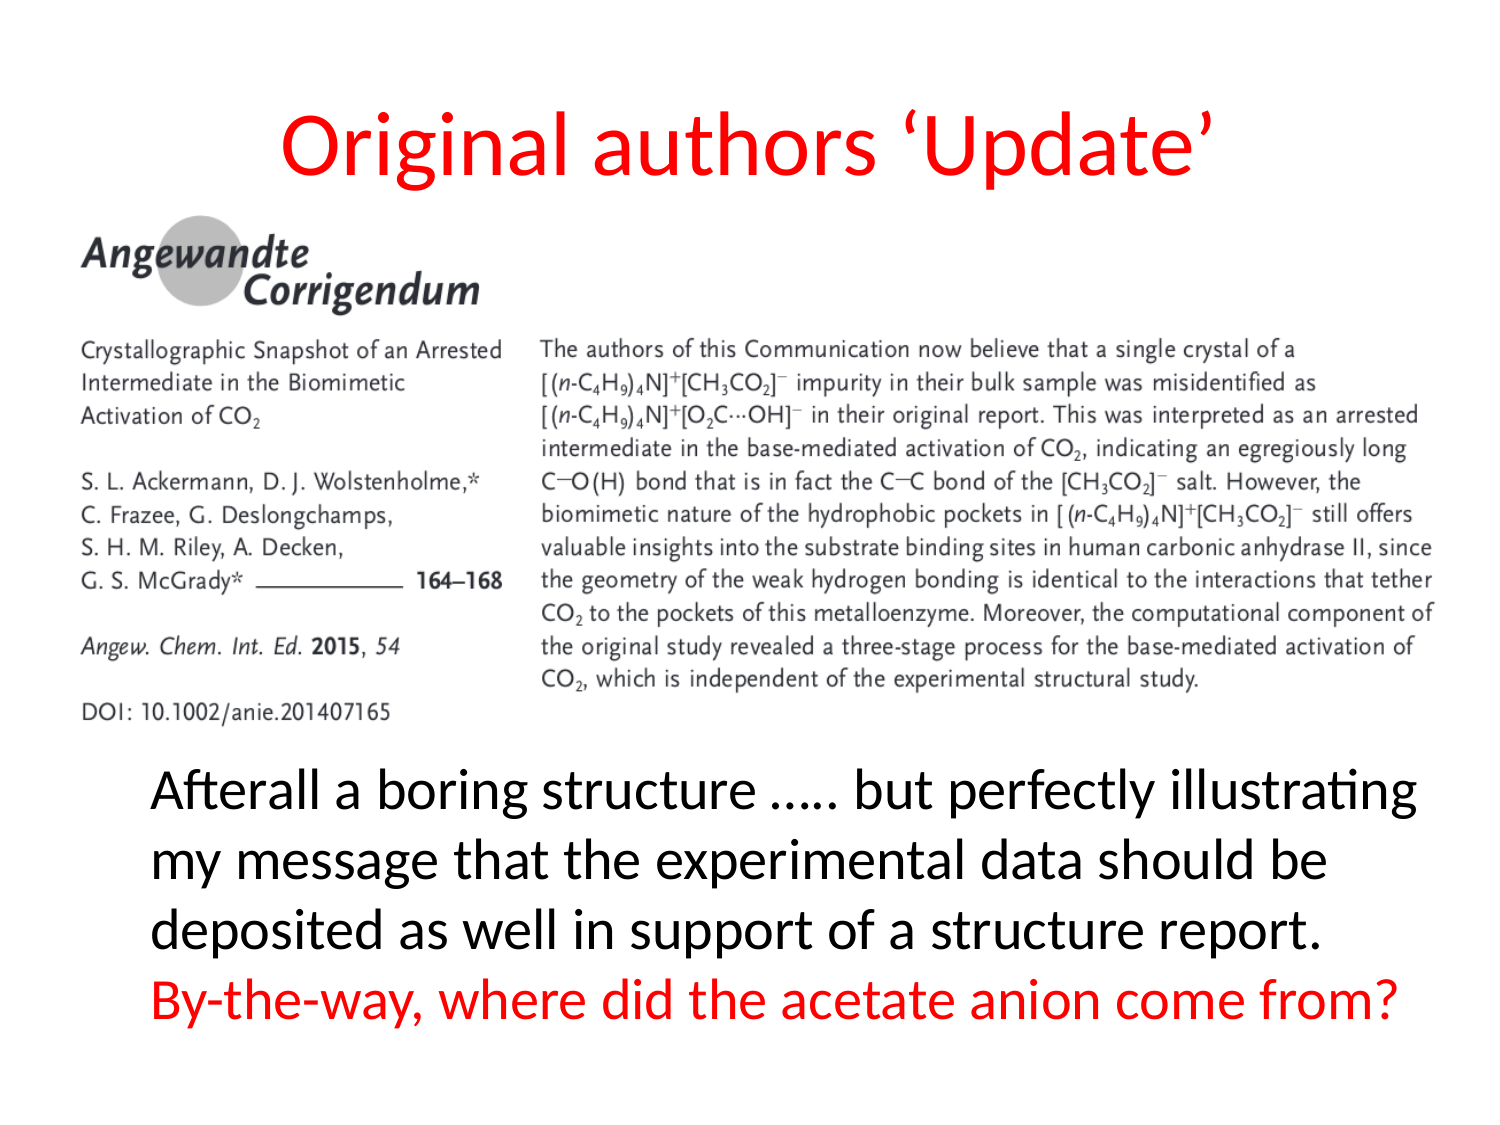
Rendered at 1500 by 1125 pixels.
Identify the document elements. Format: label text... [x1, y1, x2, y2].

picture [60, 215, 1480, 782]
title Original authors ‘Update’ [75, 45, 1425, 213]
text_box Afterall a boring structure ….. but perfectly illustrating my message that the experimental data should be deposited as well in support of a structure report. By-the-way, where did the acetate anion come from? [135, 790, 1434, 1084]
